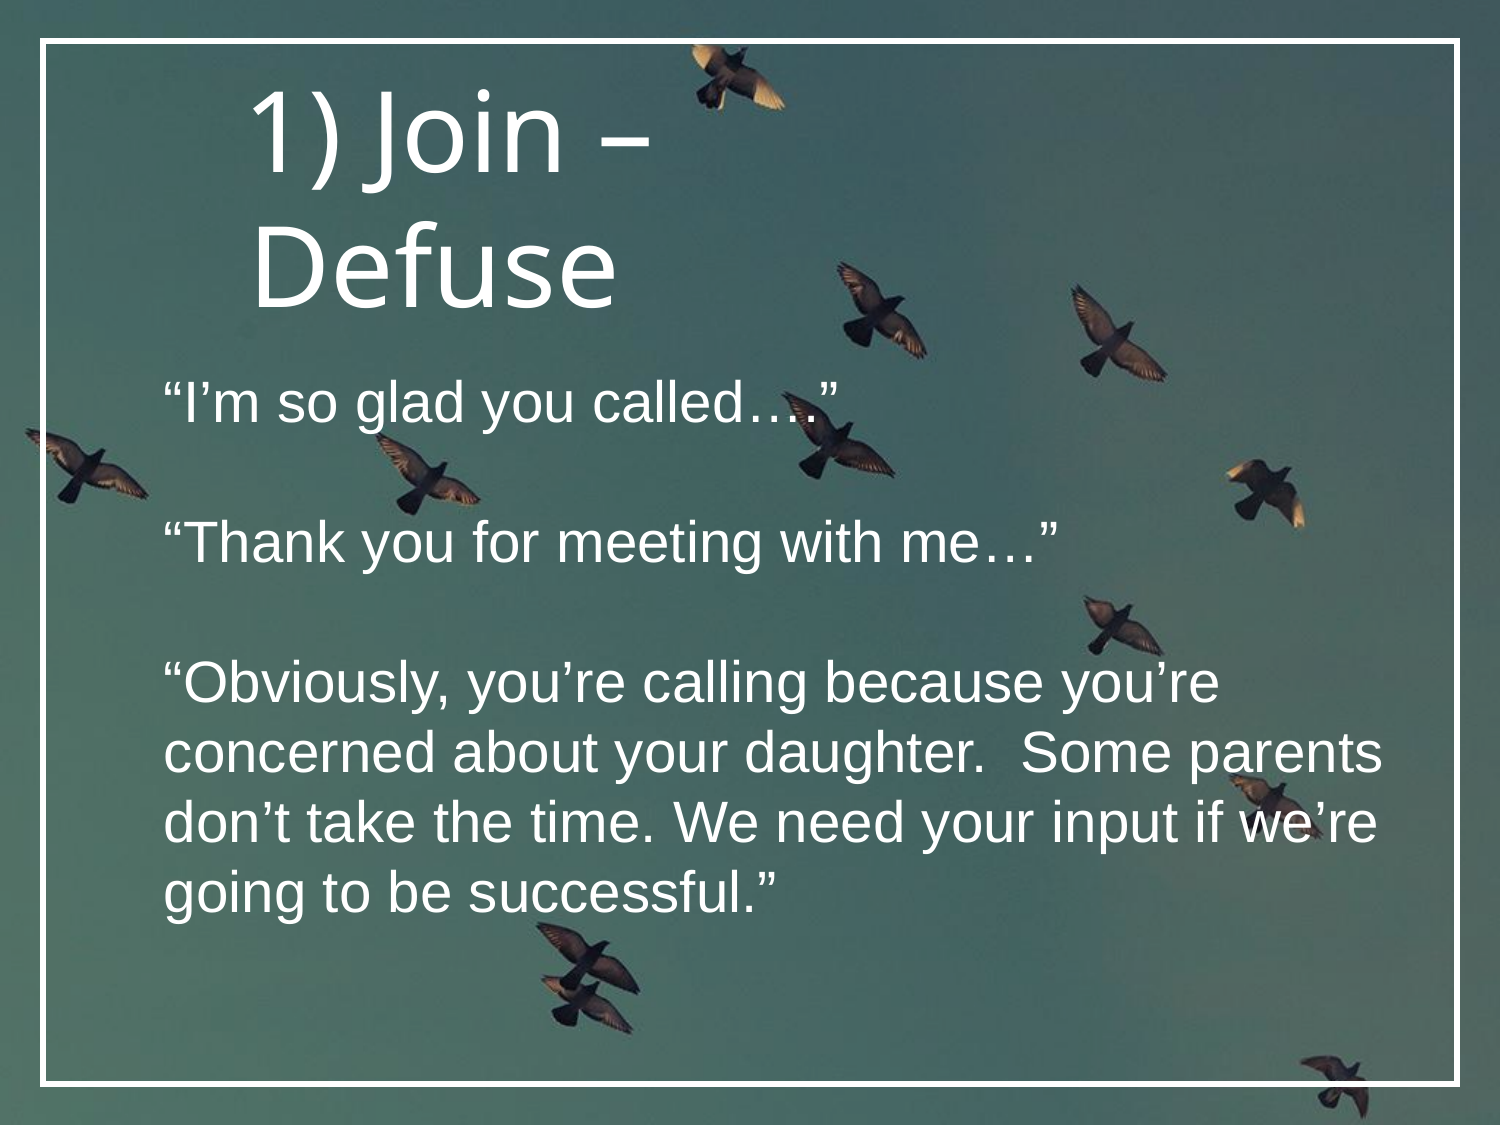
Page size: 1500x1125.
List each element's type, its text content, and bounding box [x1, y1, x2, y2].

title 1) Join – Defuse [47, 43, 850, 346]
text_box “I’m so glad you called….” “Thank you for meeting with me…” “Obviously, you’re calling because you’re concerned about your daughter. Some parents don’t take the time. We need your input if we’re going to be successful.” [149, 356, 1471, 1002]
picture [0, 0, 1500, 1125]
